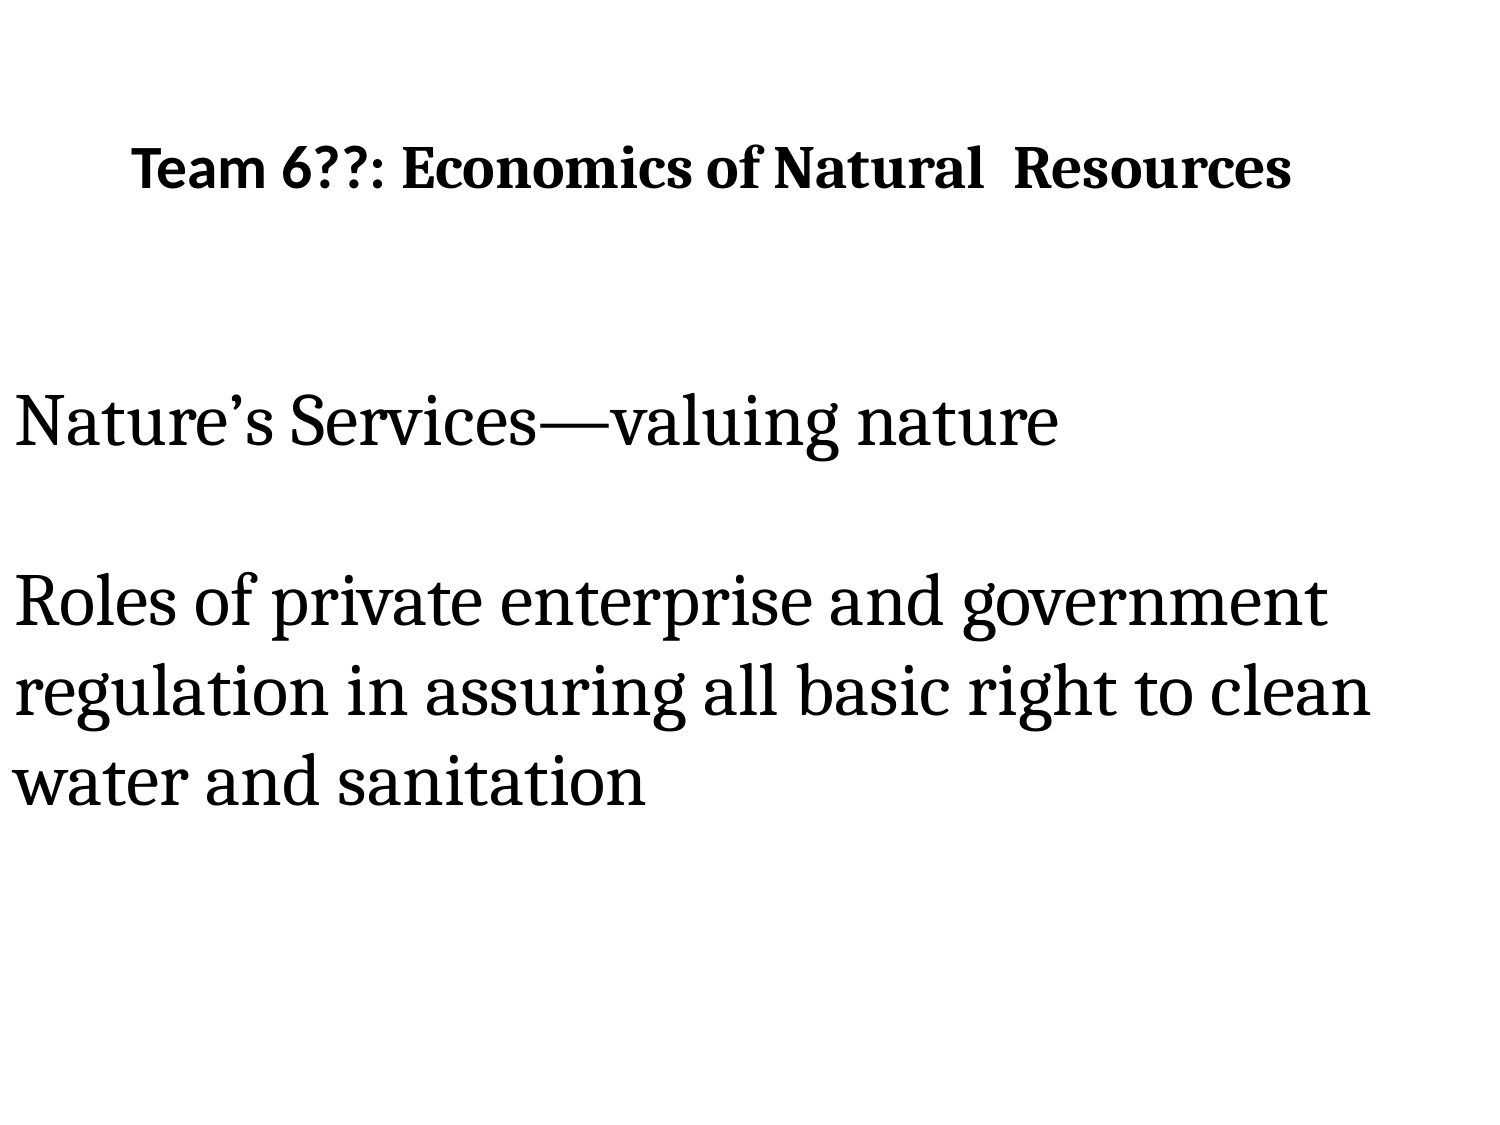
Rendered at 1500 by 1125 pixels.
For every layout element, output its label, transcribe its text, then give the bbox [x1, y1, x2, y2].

text_box Nature’s Services—valuing nature Roles of private enterprise and government regulation in assuring all basic right to clean water and sanitation [0, 283, 1500, 918]
title Team 6??: Economics of Natural Resources [0, 45, 1425, 283]
